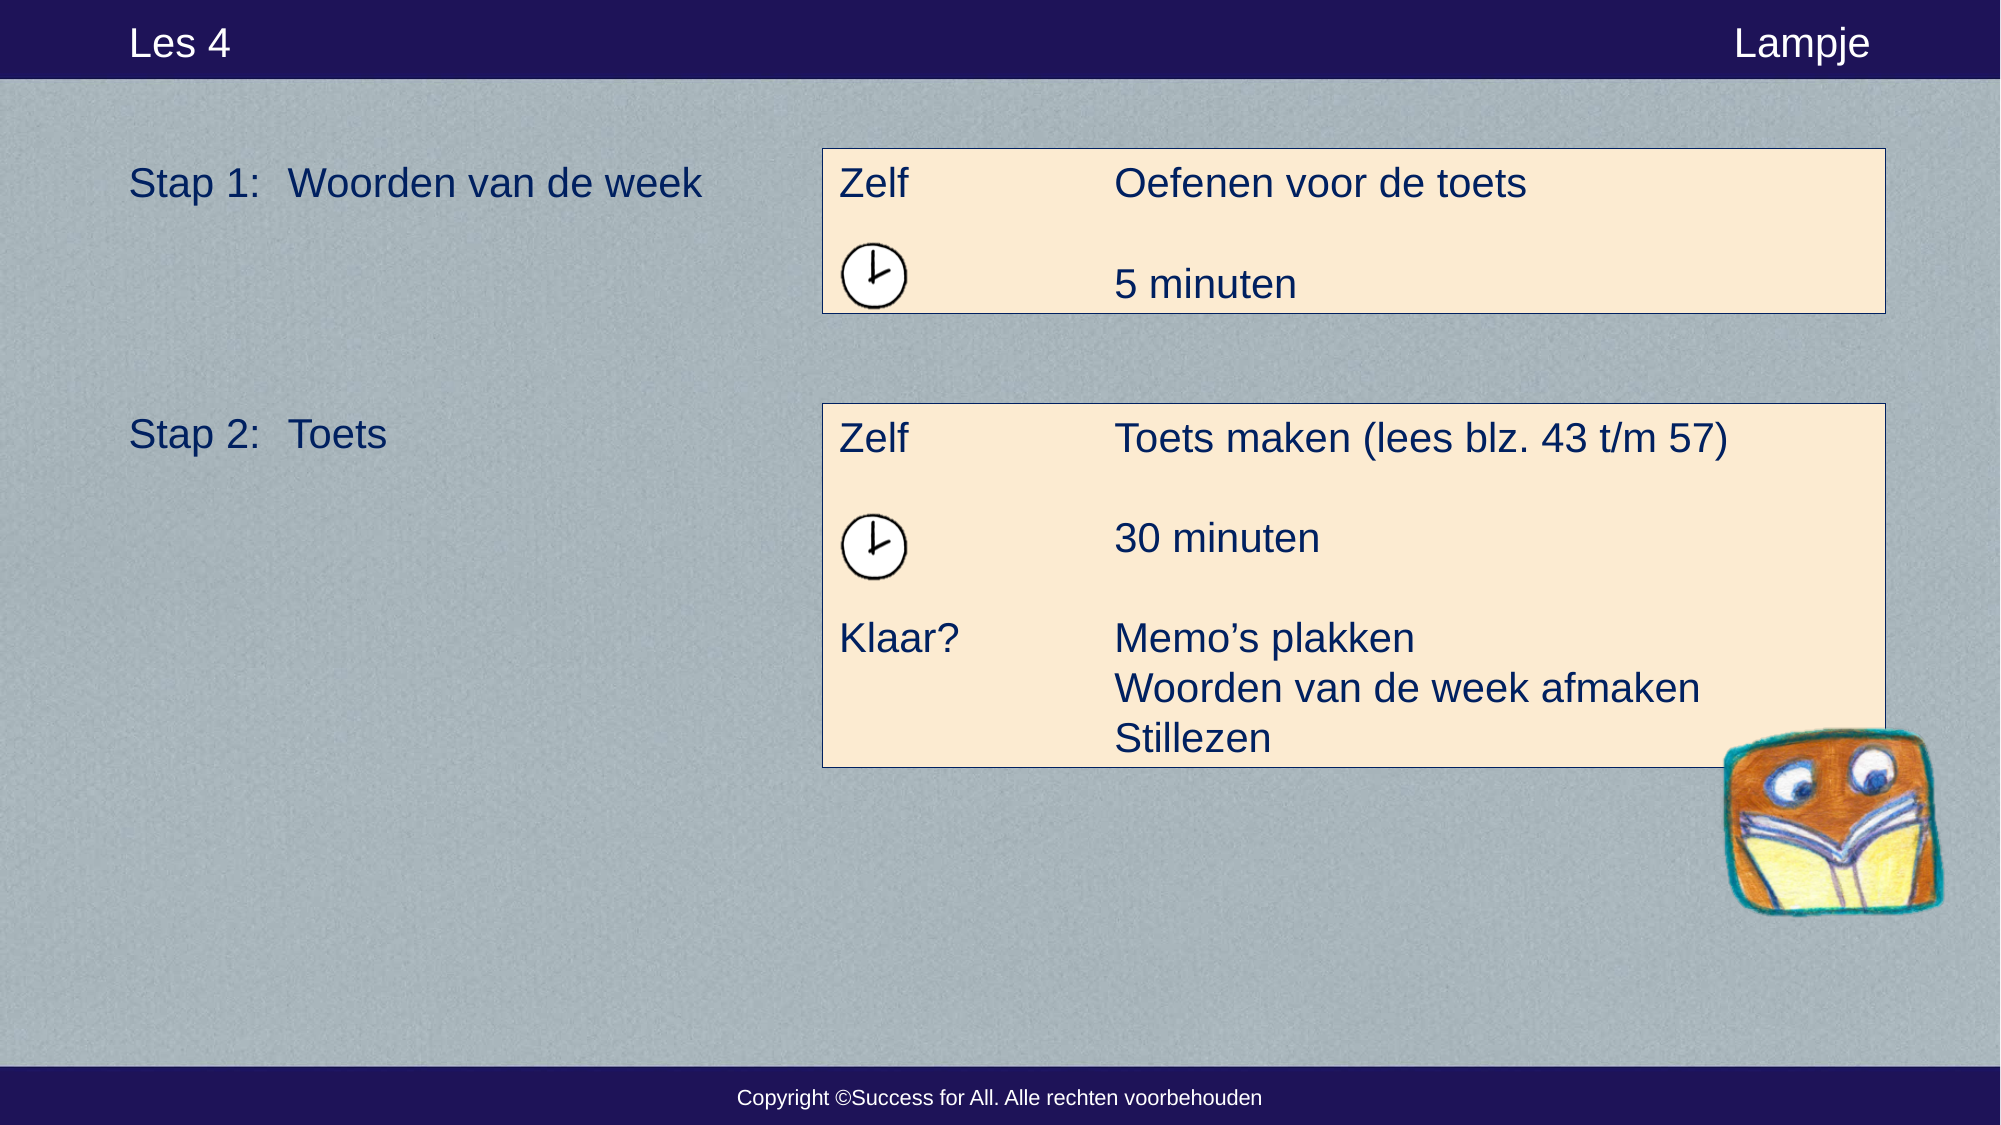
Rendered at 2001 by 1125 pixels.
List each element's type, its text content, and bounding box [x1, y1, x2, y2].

text_box Zelf Toets maken (lees blz. 43 t/m 57) 30 minuten Klaar? Memo’s plakken Woorden van de week afmaken Stillezen [822, 403, 1886, 768]
picture [0, 0, 2001, 1125]
text_box Lampje [999, 8, 1886, 73]
text_box Zelf Oefenen voor de toets 5 minuten [822, 148, 1886, 314]
text_box Les 4 [114, 8, 354, 73]
text_box Stap 1: Woorden van de week Stap 2: Toets [114, 148, 907, 764]
text_box Copyright ©Success for All. Alle rechten voorbehouden [0, 1076, 2000, 1125]
